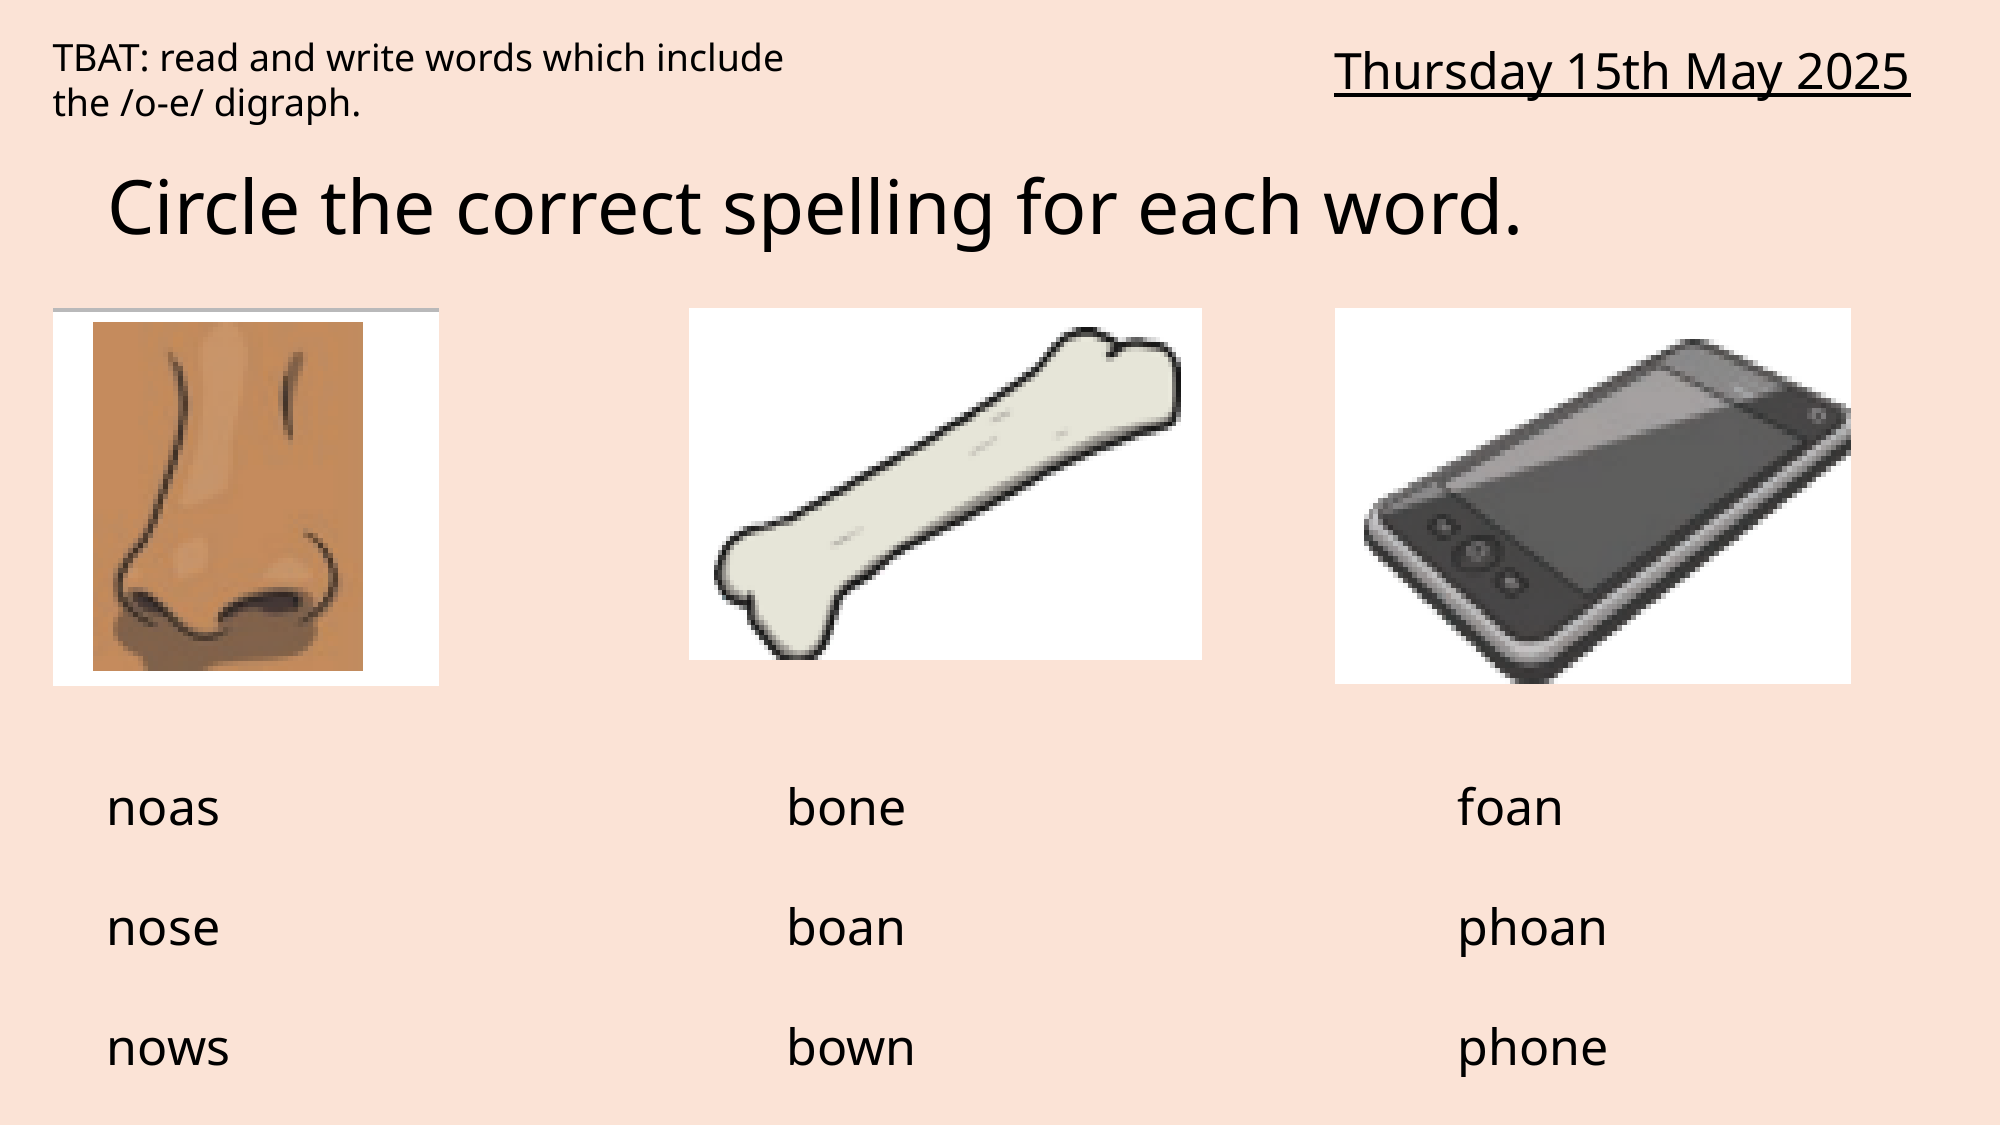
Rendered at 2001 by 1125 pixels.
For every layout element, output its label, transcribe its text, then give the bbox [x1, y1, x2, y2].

text_box Circle the correct spelling for each word. [92, 152, 1768, 258]
text_box foan phoan phone [1442, 767, 1792, 1083]
picture [688, 307, 1203, 661]
picture [1334, 307, 1851, 685]
text_box Thursday 15th May 2025 [1319, 32, 1959, 108]
picture [53, 307, 439, 686]
text_box noas nose nows [91, 767, 441, 1083]
text_box bone boan bown [771, 767, 1120, 1083]
text_box TBAT: read and write words which include the /o-e/ digraph. [37, 26, 882, 132]
